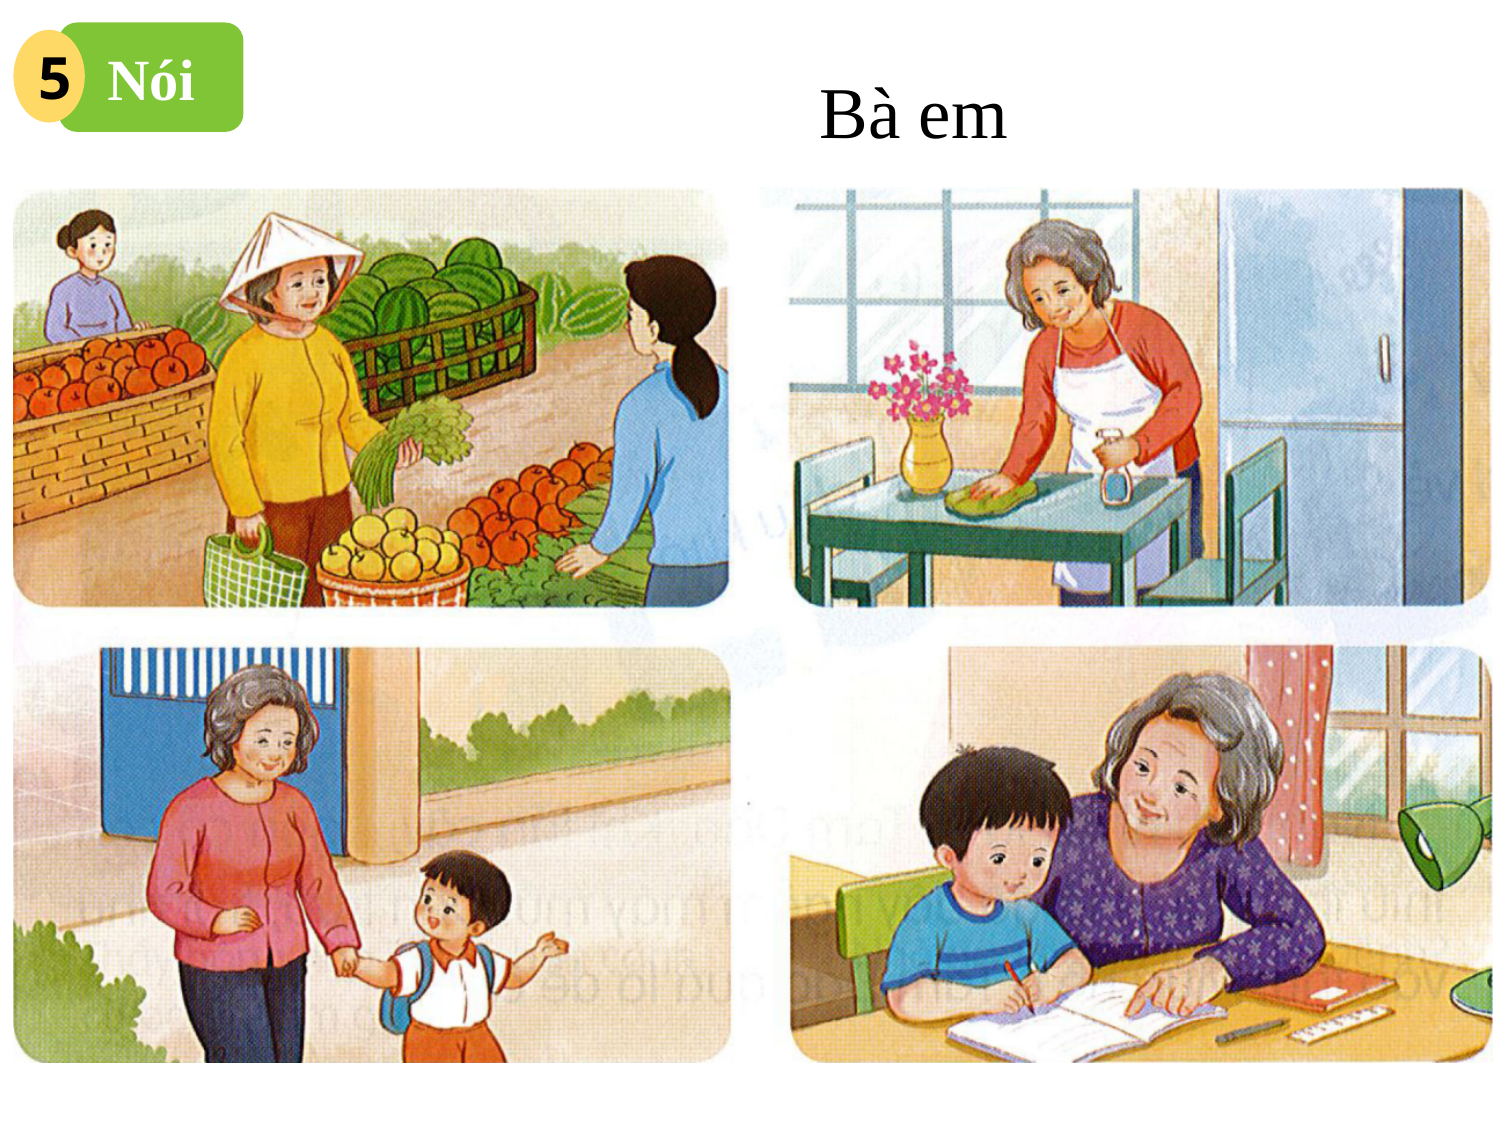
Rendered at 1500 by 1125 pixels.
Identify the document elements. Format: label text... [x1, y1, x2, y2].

picture [13, 187, 1493, 1063]
text_box Bà em [362, 58, 1466, 161]
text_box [13, 22, 244, 133]
